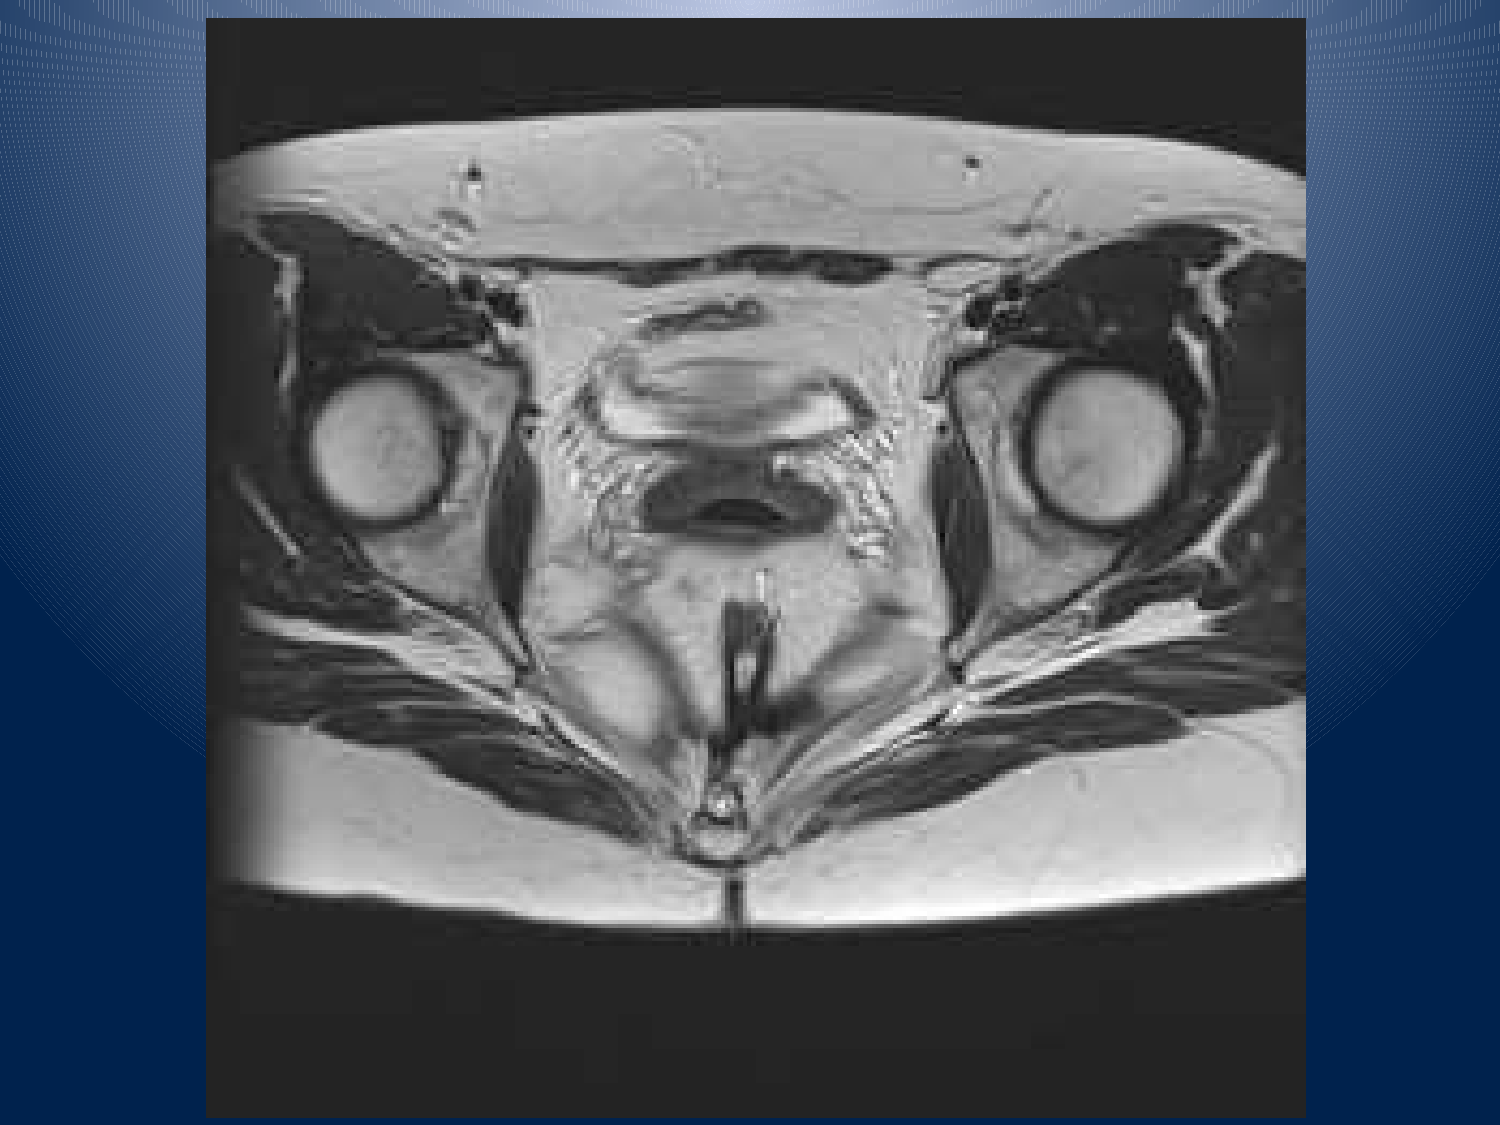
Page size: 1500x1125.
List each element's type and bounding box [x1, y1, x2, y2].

picture [206, 18, 1306, 1118]
